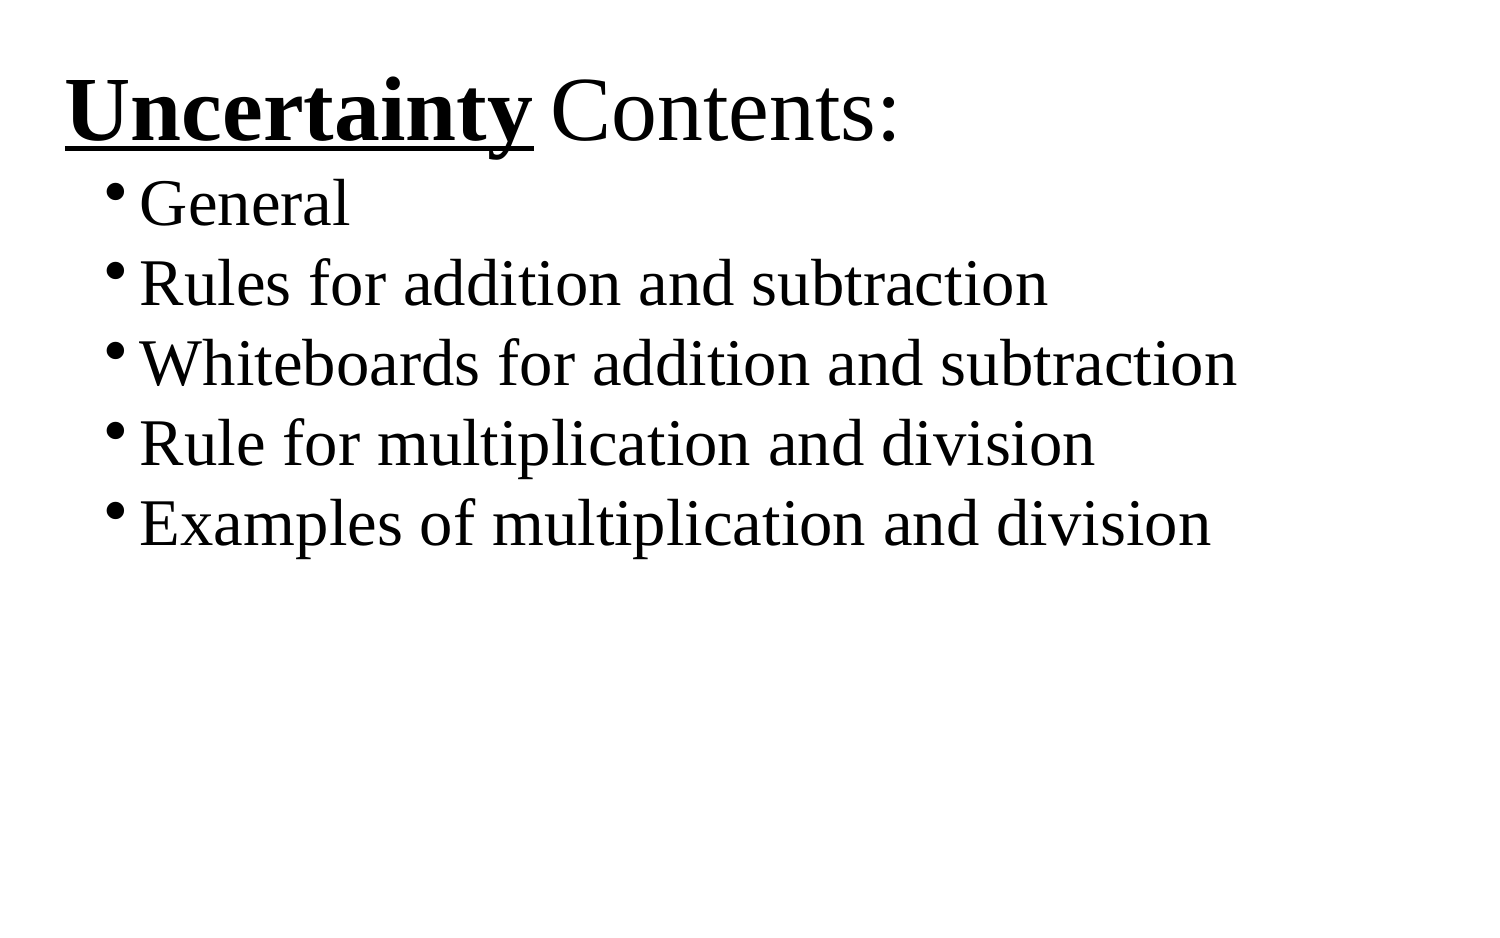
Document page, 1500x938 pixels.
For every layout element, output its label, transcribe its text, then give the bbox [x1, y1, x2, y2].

text_box Uncertainty Contents: General Rules for addition and subtraction Whiteboards for addition and subtraction Rule for multiplication and division Examples of multiplication and division [49, 41, 1413, 647]
